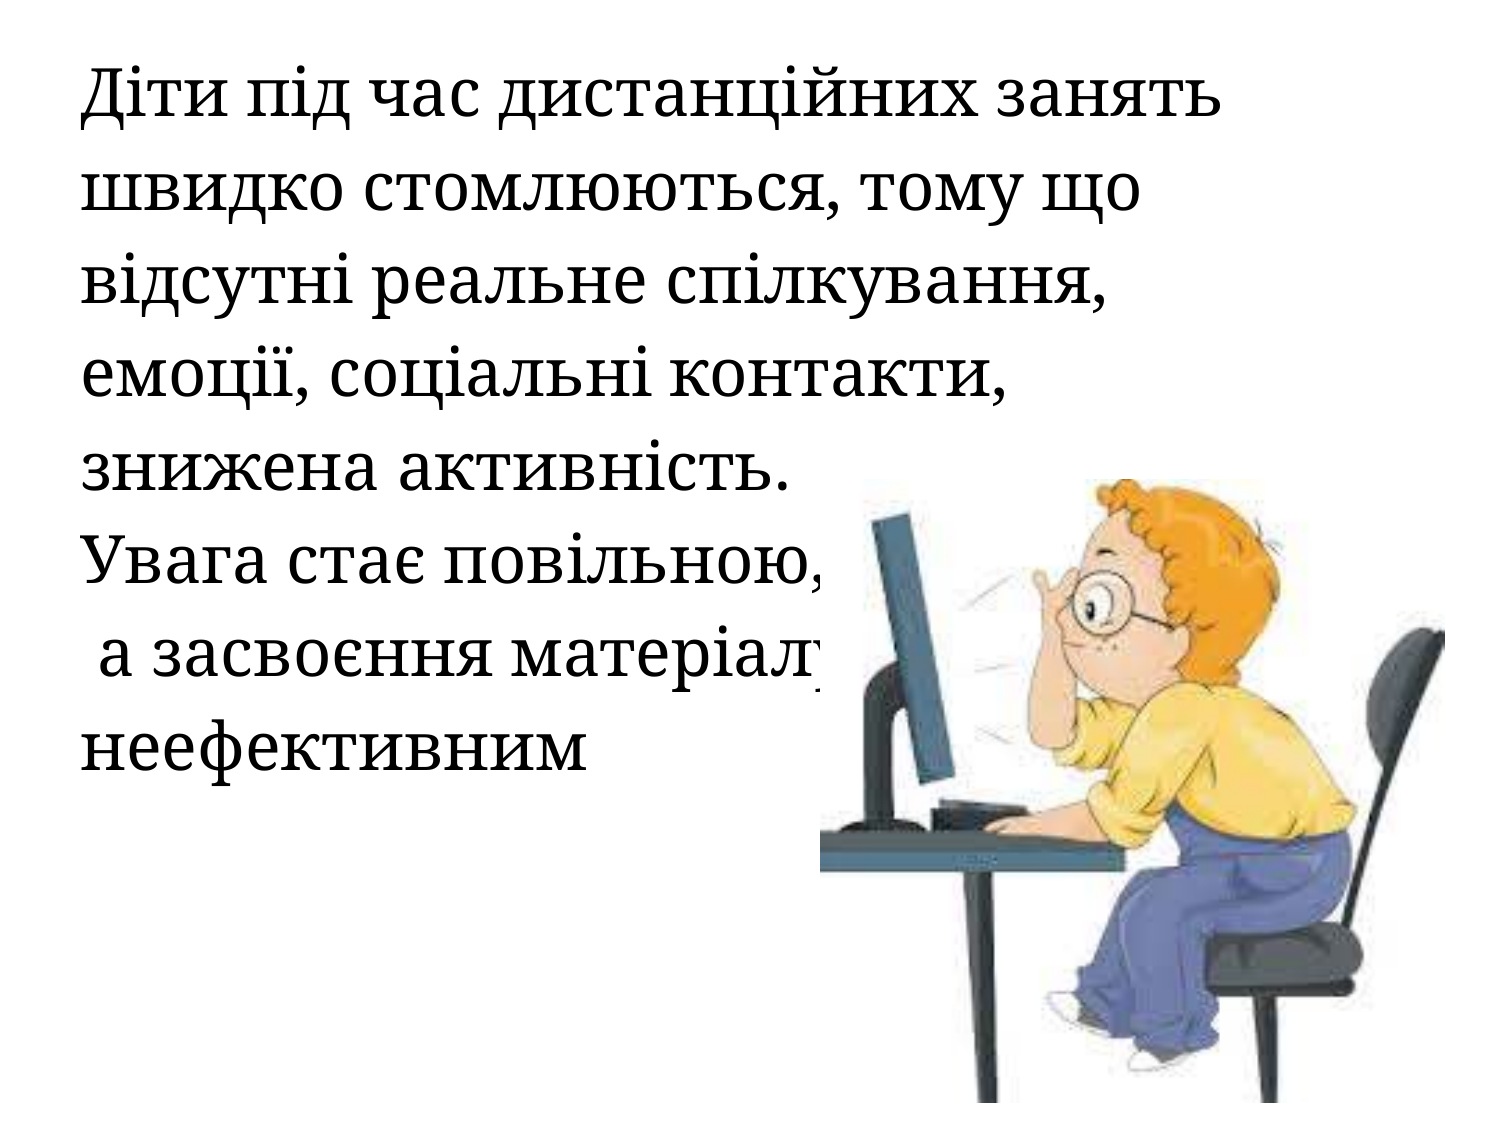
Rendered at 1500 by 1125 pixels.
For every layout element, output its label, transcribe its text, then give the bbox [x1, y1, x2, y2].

picture [820, 479, 1445, 1104]
list Діти під час дистанційних занять швидко стомлюються, тому що відсутні реальне спілкування, емоції, соціальні контакти, знижена активність. Увага стає повільною, а засвоєння матеріалу неефективним [64, 42, 1500, 1125]
